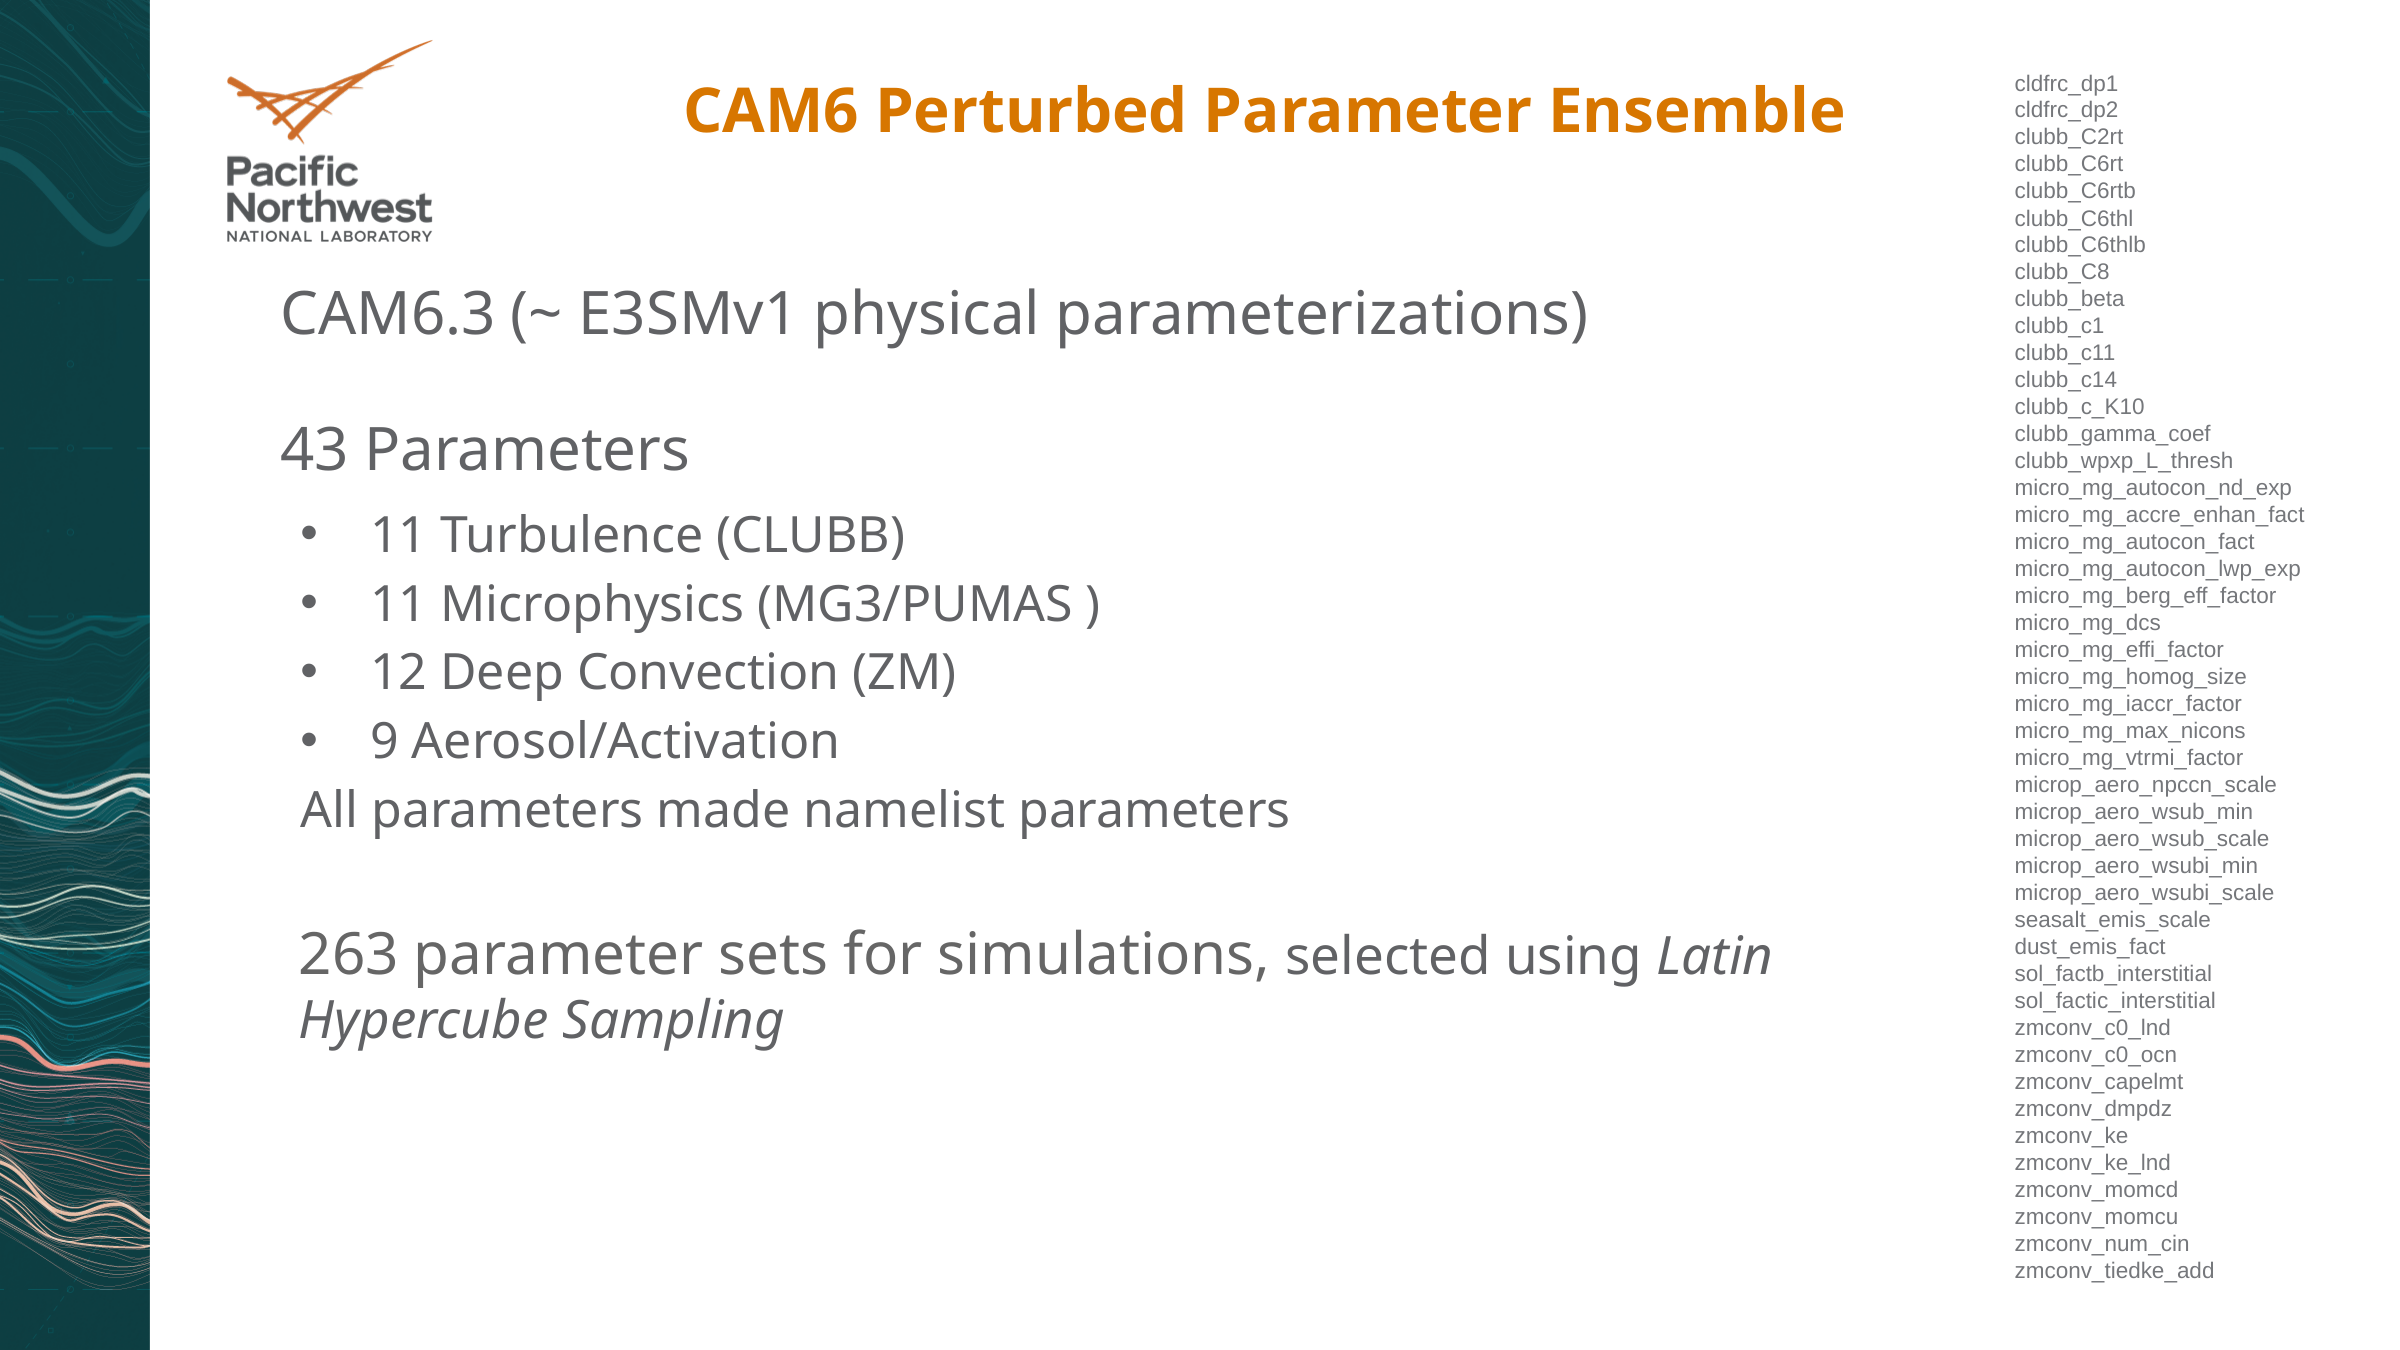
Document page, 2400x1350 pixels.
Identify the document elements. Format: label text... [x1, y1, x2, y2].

picture [225, 38, 435, 244]
picture [0, 0, 149, 1350]
list CAM6.3 (~ E3SMv1 physical parameterizations) 43 Parameters 11 Turbulence (CLUBB) 11 Microphysics (MG3/PUMAS ) 12 Deep Convection (ZM) 9 Aerosol/Activation All parameters made namelist parameters 263 parameter sets for simulations, selected using Latin Hypercube Sampling [262, 279, 1796, 1274]
text_box cldfrc_dp1 cldfrc_dp2 clubb_C2rt clubb_C6rt clubb_C6rtb clubb_C6thl clubb_C6thlb clubb_C8 clubb_beta clubb_c1 clubb_c11 clubb_c14 clubb_c_K10 clubb_gamma_coef clubb_wpxp_L_thresh micro_mg_autocon_nd_exp micro_mg_accre_enhan_fact micro_mg_autocon_fact micro_mg_autocon_lwp_exp micro_mg_berg_eff_factor micro_mg_dcs micro_mg_effi_factor micro_mg_homog_size micro_mg_iaccr_factor micro_mg_max_nicons micro_mg_vtrmi_factor microp_aero_npccn_scale microp_aero_wsub_min microp_aero_wsub_scale microp_aero_wsubi_min microp_aero_wsubi_scale seasalt_emis_scale dust_emis_fact sol_factb_interstitial sol_factic_interstitial zmconv_c0_lnd zmconv_c0_ocn zmconv_capelmt zmconv_dmpdz zmconv_ke zmconv_ke_lnd zmconv_momcd zmconv_momcu zmconv_num_cin zmconv_tiedke_add [1996, 59, 2332, 1319]
title CAM6 Perturbed Parameter Ensemble [665, 0, 2200, 221]
